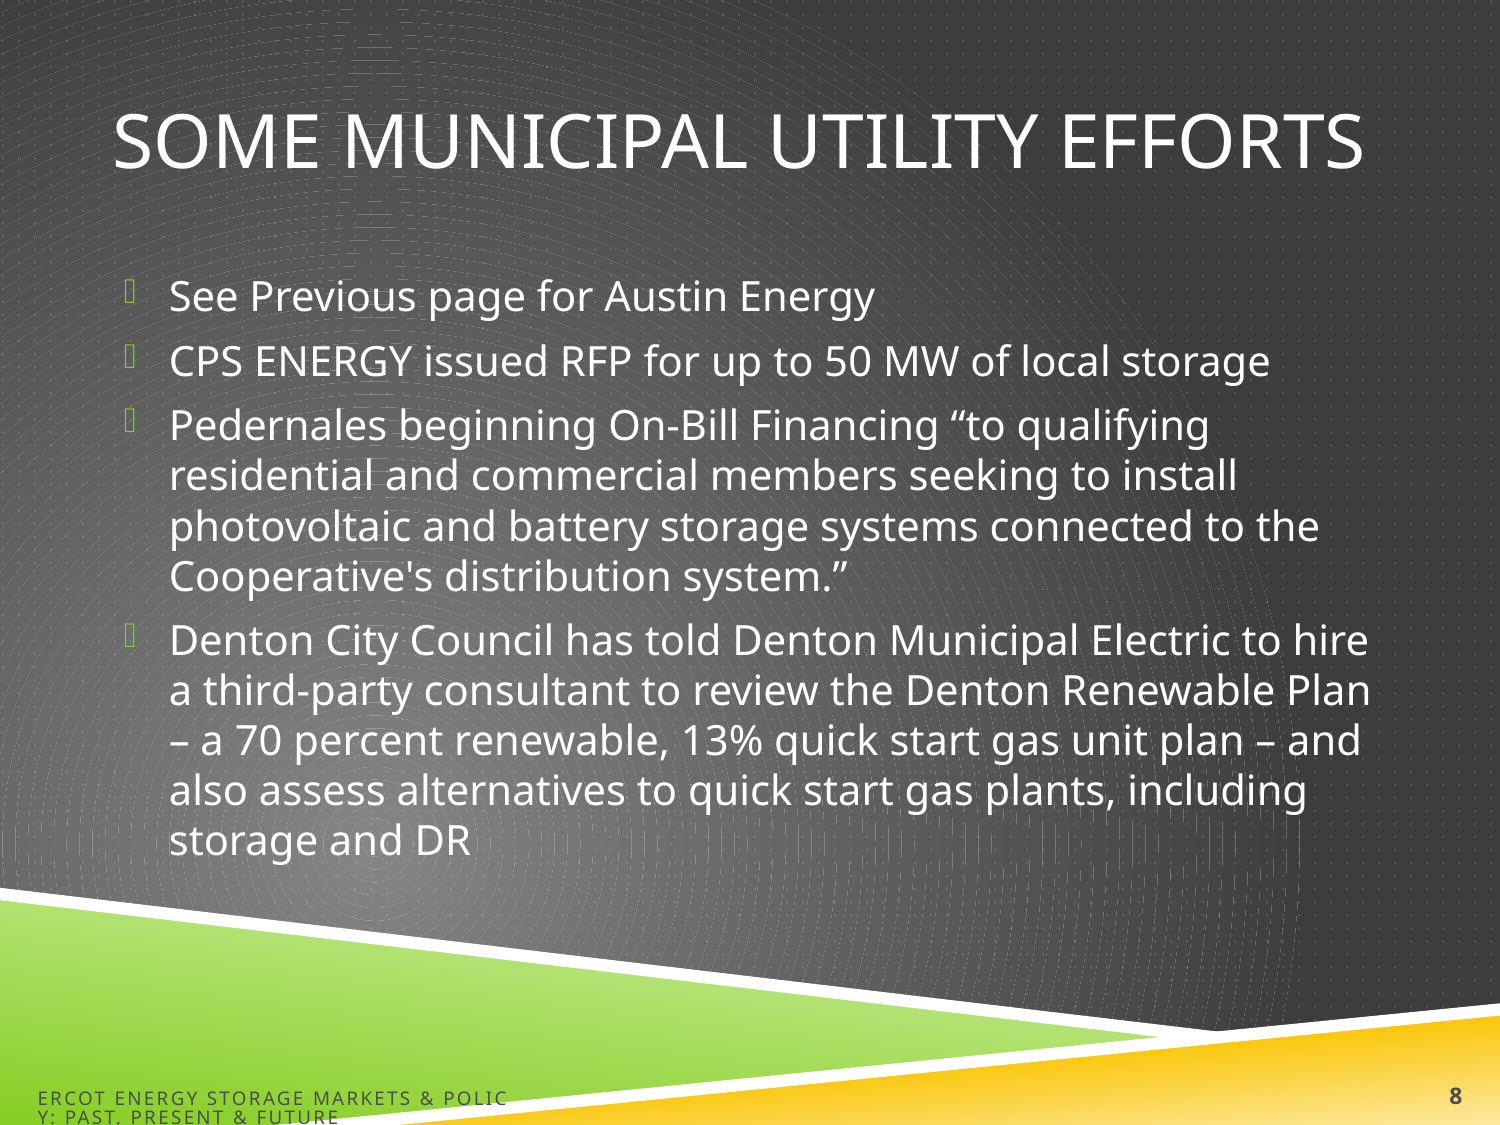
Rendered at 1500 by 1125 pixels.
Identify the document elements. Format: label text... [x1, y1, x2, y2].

slide_number 9 [1387, 1052, 1463, 1113]
list See Previous page for Austin Energy CPS ENERGY issued RFP for up to 50 MW of local storage Pedernales beginning On-Bill Financing “to qualifying residential and commercial members seeking to install photovoltaic and battery storage systems connected to the Cooperative's distribution system.” Denton City Council has told Denton Municipal Electric to hire a third-party consultant to review the Denton Renewable Plan – a 70 percent renewable, 13% quick start gas unit plan – and also assess alternatives to quick start gas plants, including storage and DR [112, 262, 1388, 875]
footer ERCOT Energy Storage Markets & Policy: Past, Present & Future [37, 1052, 513, 1113]
title Some municipal Utility Efforts [112, 45, 1388, 233]
